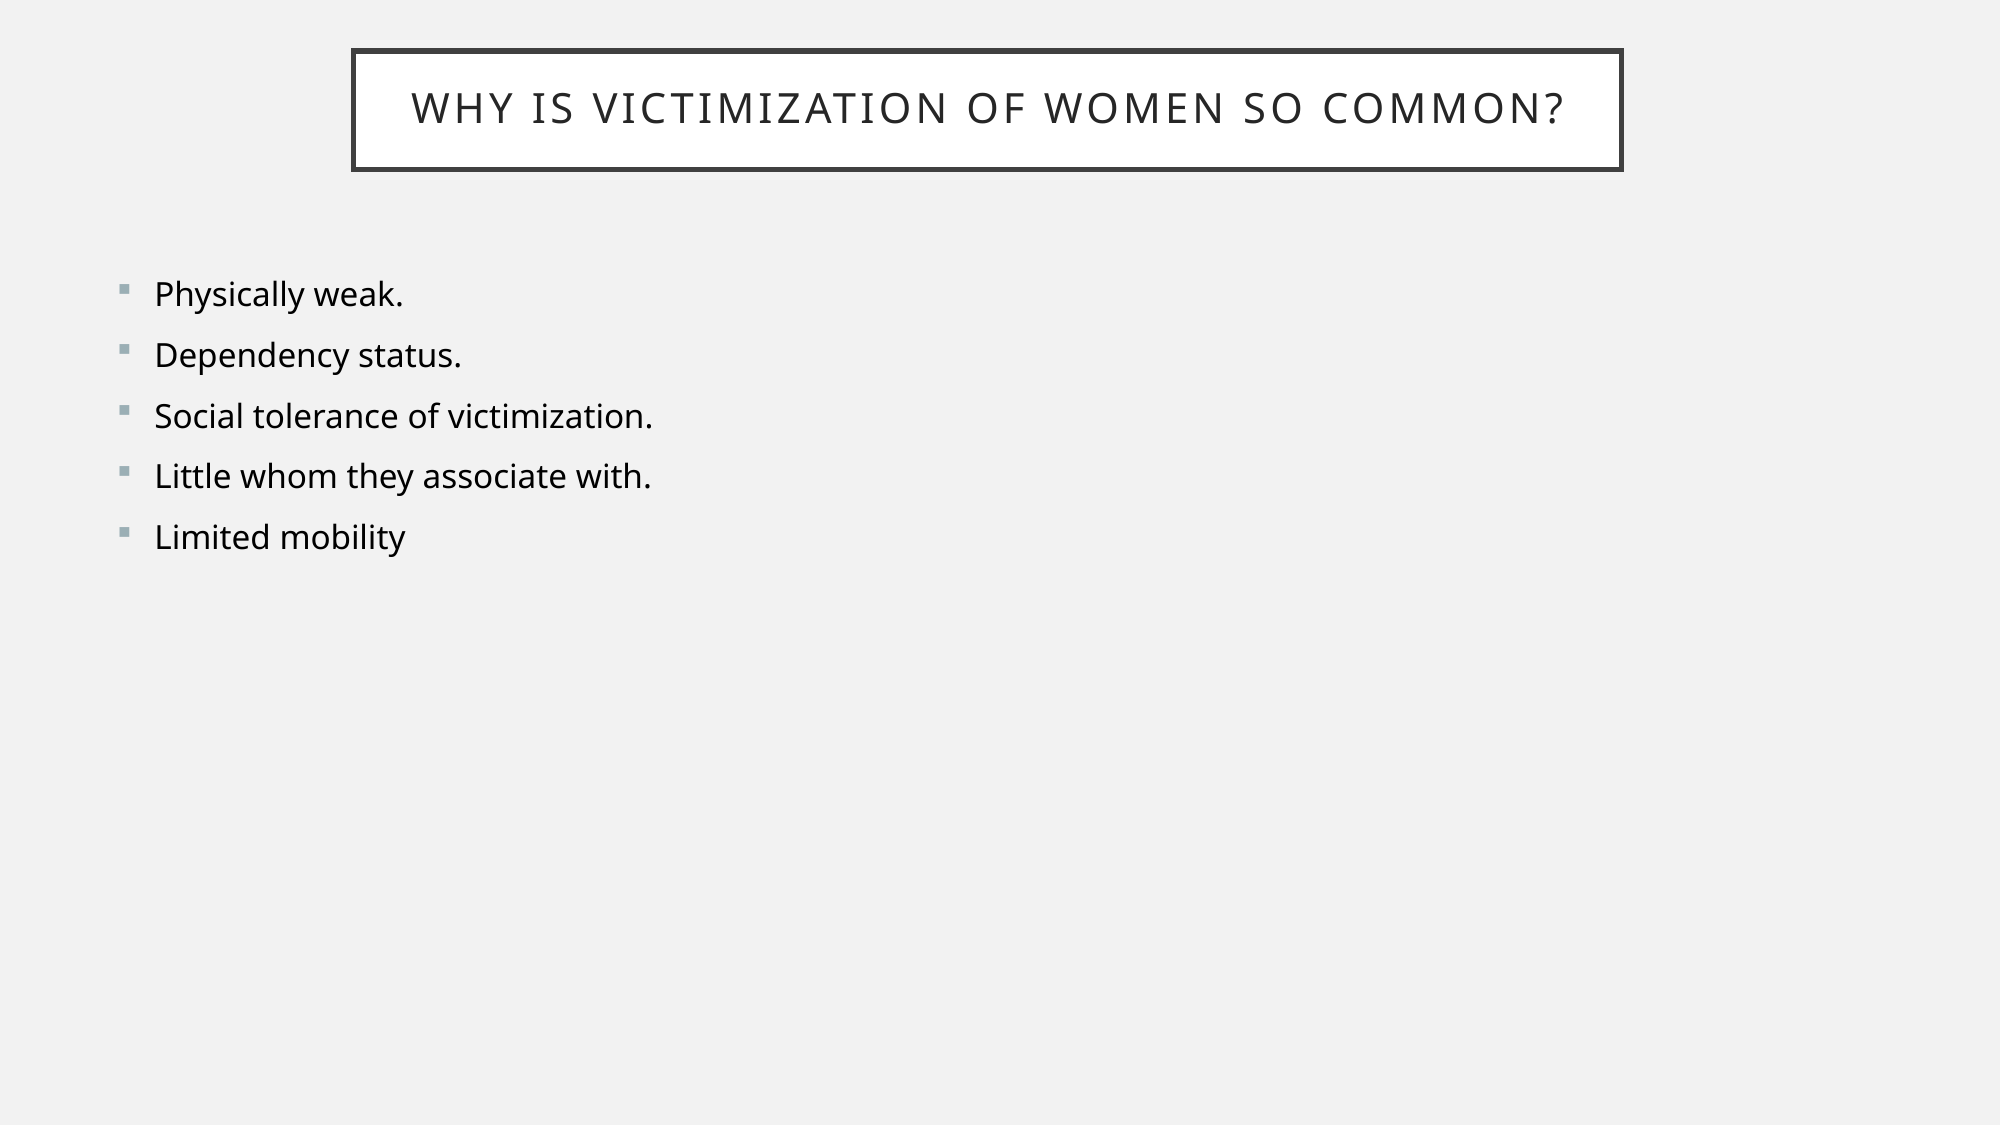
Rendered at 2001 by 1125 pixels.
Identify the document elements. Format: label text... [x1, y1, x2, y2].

title Why is victimization of women so common? [351, 48, 1624, 172]
list Physically weak. Dependency status. Social tolerance of victimization. Little whom they associate with. Limited mobility [64, 200, 1924, 1074]
